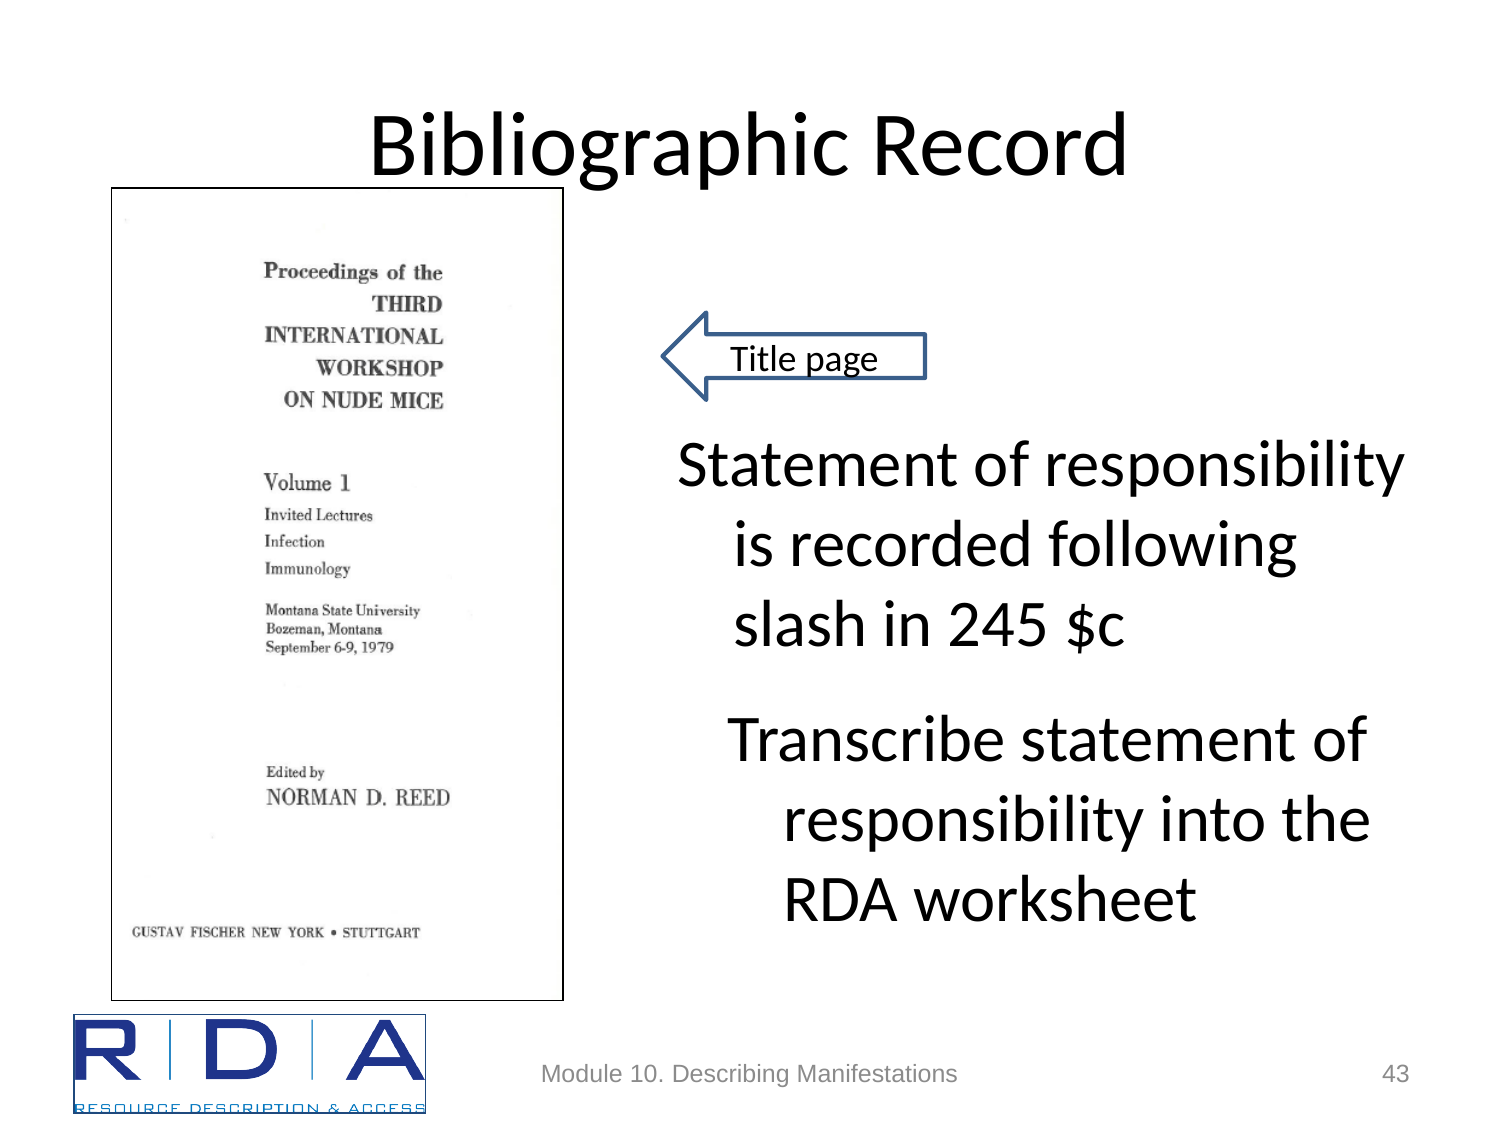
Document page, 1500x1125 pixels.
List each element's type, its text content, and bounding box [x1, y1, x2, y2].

title Bibliographic Record [75, 45, 1425, 233]
slide_number 43 [1074, 1042, 1425, 1103]
picture [112, 188, 563, 1001]
text_box Statement of responsibility is recorded following slash in 245 $c [662, 412, 1450, 650]
text_box Title page [660, 310, 928, 402]
picture [75, 1015, 425, 1112]
footer Module 10. Describing Manifestations [512, 1042, 988, 1103]
list Transcribe statement of responsibility into the RDA worksheet [712, 687, 1500, 1038]
